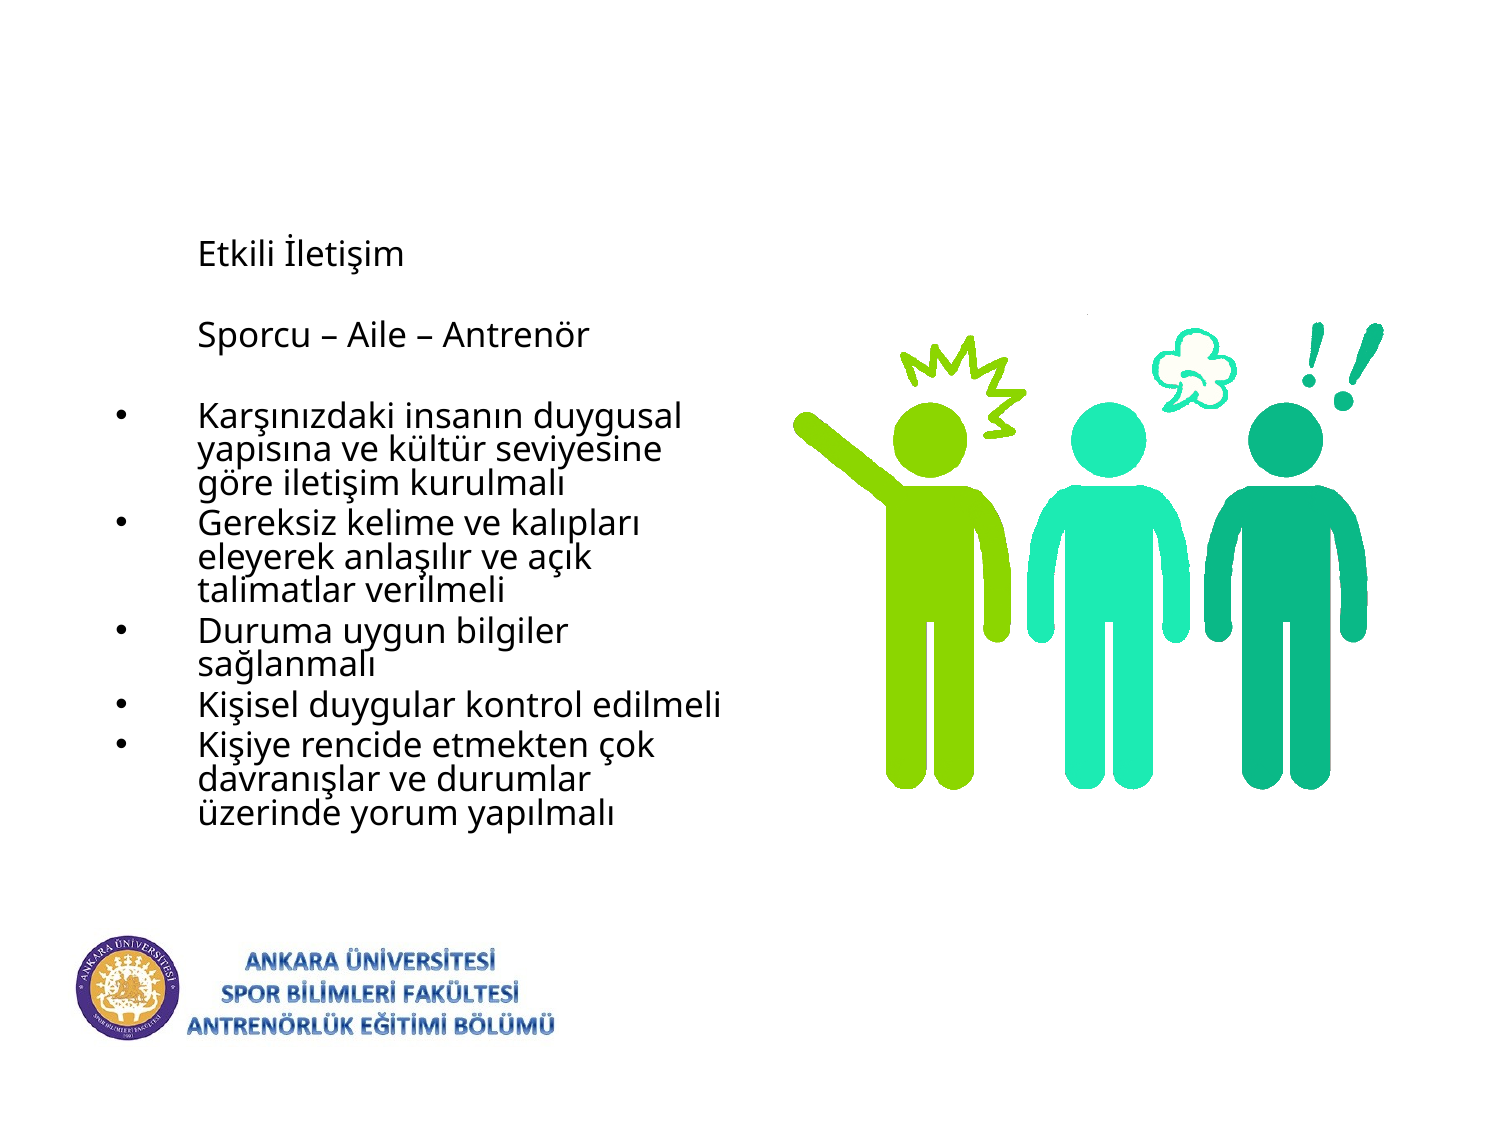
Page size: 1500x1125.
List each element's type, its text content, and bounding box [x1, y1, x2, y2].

list Etkili İletişim Sporcu – Aile – Antrenör Karşınızdaki insanın duygusal yapısına ve kültür seviyesine göre iletişim kurulmalı Gereksiz kelime ve kalıpları eleyerek anlaşılır ve açık talimatlar verilmeli Duruma uygun bilgiler sağlanmalı Kişisel duygular kontrol edilmeli Kişiye rencide etmekten çok davranışlar ve durumlar üzerinde yorum yapılmalı [100, 231, 739, 858]
picture [785, 314, 1400, 799]
picture [41, 928, 560, 1047]
